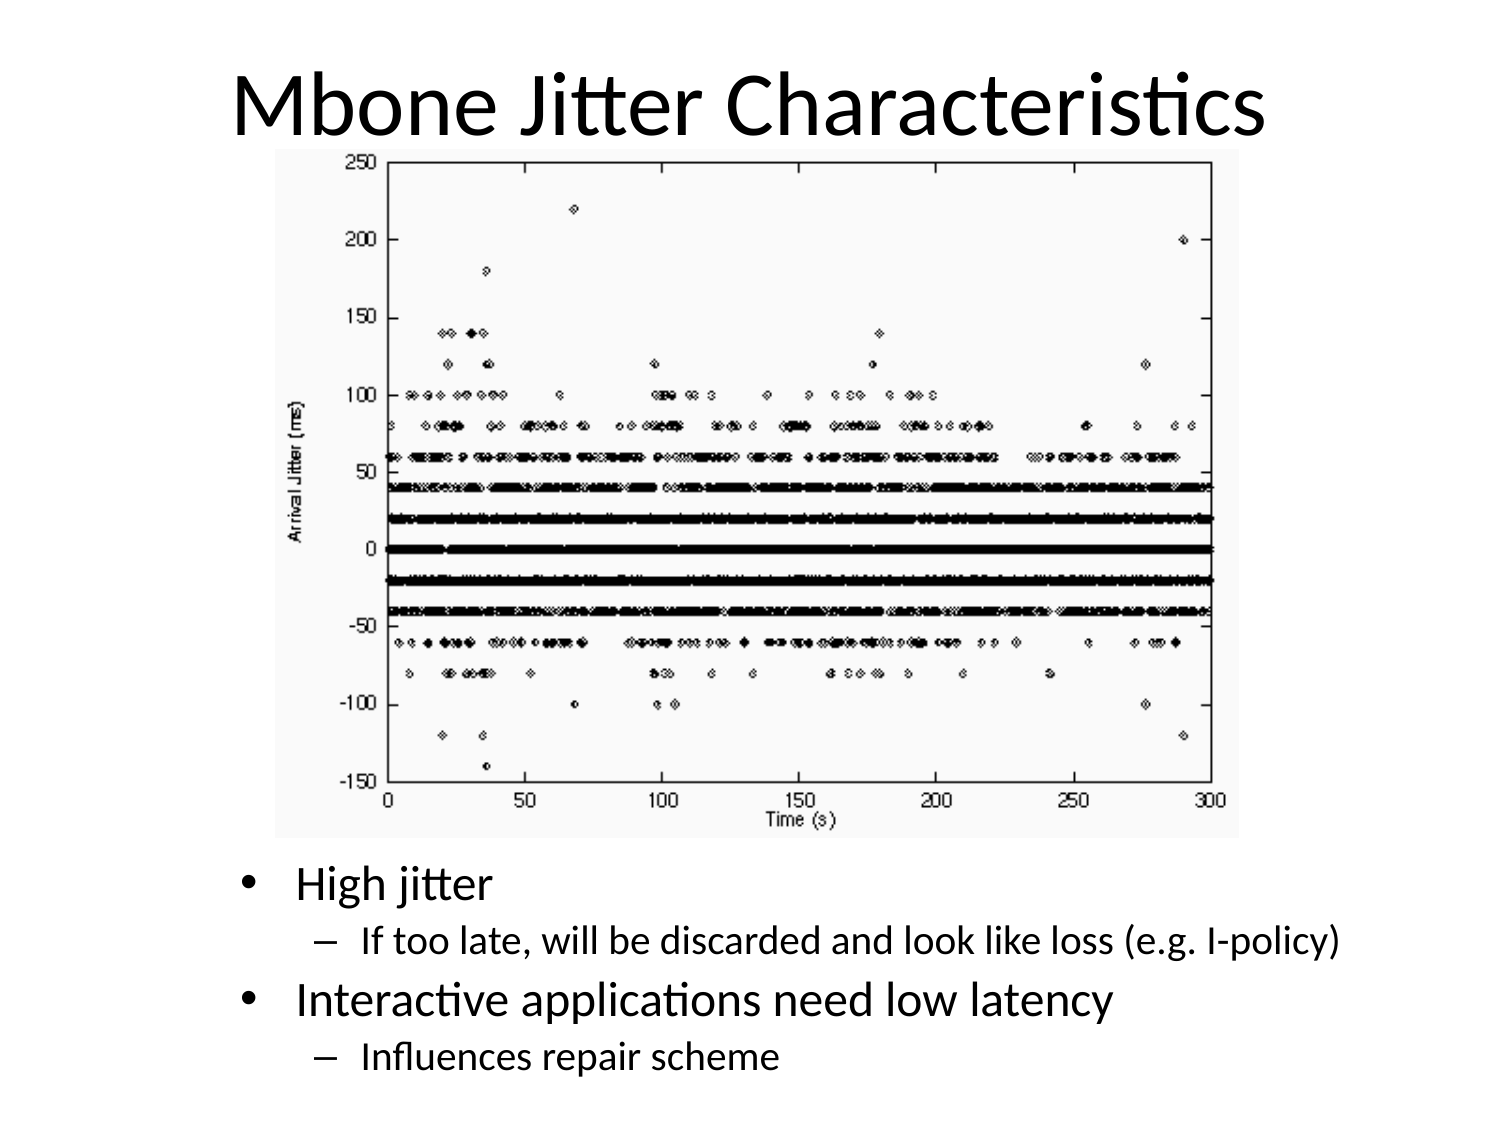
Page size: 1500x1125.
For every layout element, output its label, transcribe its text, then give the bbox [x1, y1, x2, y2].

list High jitter If too late, will be discarded and look like loss (e.g. I-policy) Interactive applications need low latency Influences repair scheme [225, 849, 1500, 1088]
title Mbone Jitter Characteristics [75, 5, 1425, 193]
picture [274, 149, 1239, 839]
